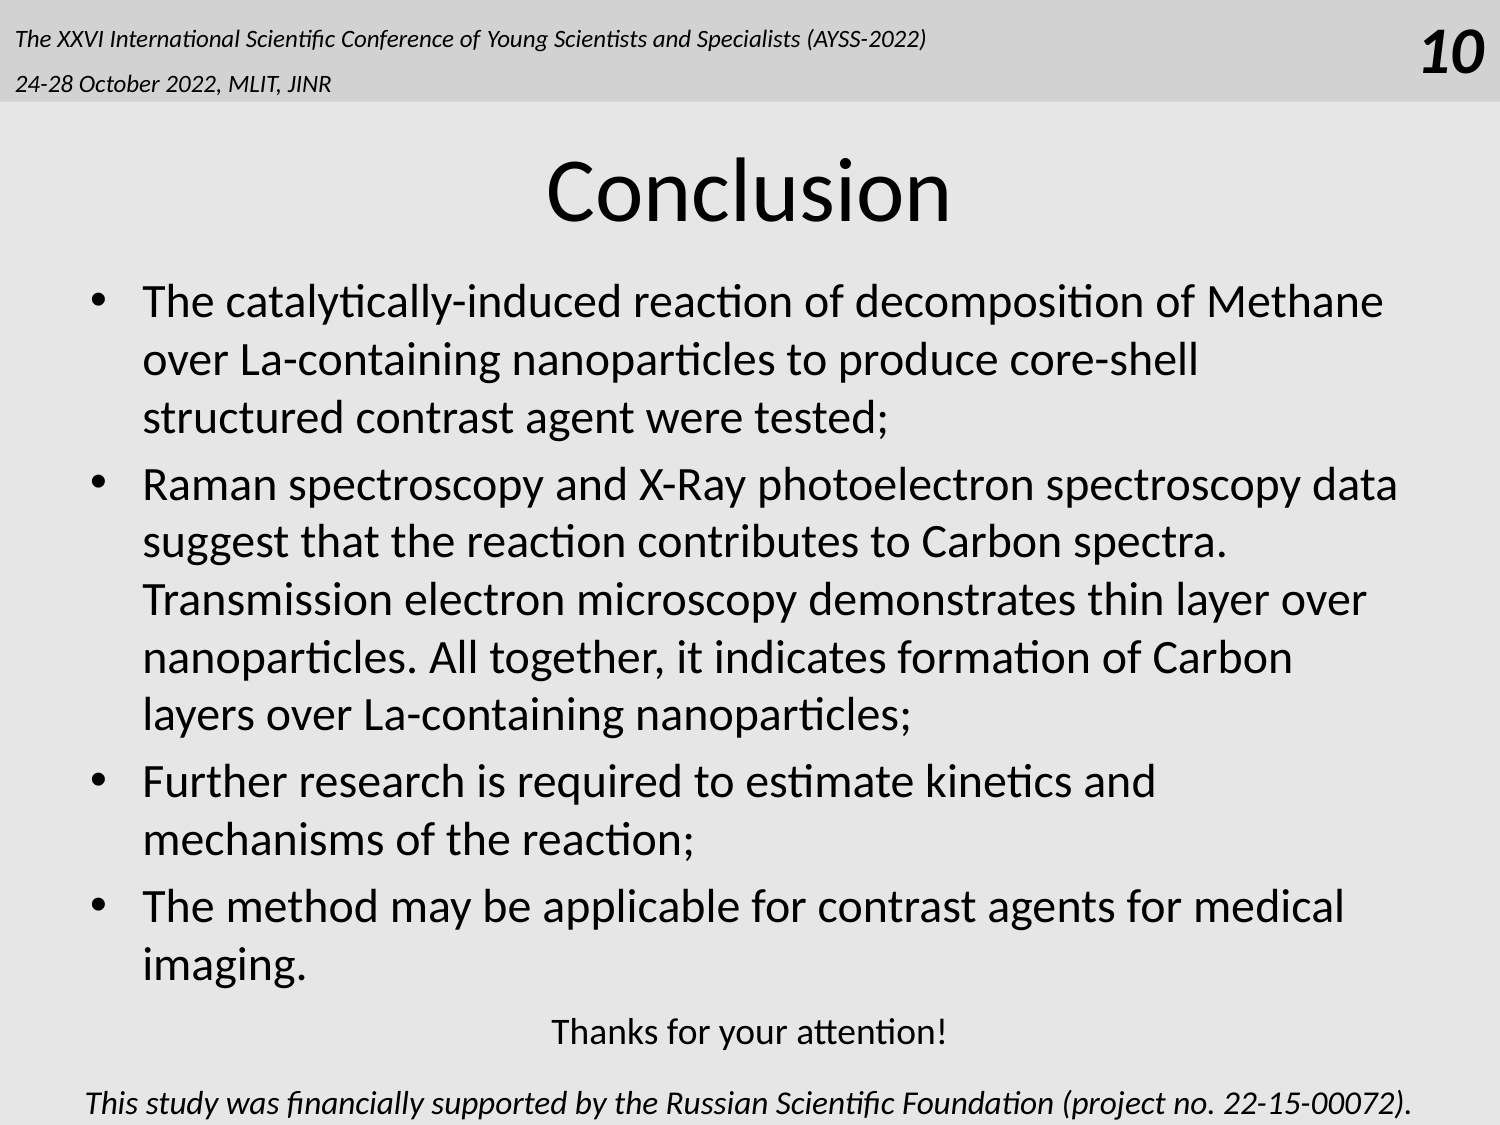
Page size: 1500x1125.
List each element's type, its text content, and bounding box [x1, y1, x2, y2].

text_box This study was financially supported by the Russian Scientific Foundation (project no. 22-15-00072). [0, 1073, 1500, 1125]
text_box [1128, 0, 1500, 104]
text_box The XXVI International Scientific Conference of Young Scientists and Specialists (AYSS-2022) 24-28 October 2022, MLIT, JINR [0, 0, 1128, 105]
text_box 10 [1357, 0, 1499, 95]
title Conclusion [75, 104, 1425, 262]
list The catalytically-induced reaction of decomposition of Methane over La-containing nanoparticles to produce core-shell structured contrast agent were tested; Raman spectroscopy and X-Ray photoelectron spectroscopy data suggest that the reaction contributes to Carbon spectra. Transmission electron microscopy demonstrates thin layer over nanoparticles. All together, it indicates formation of Carbon layers over La-containing nanoparticles; Further research is required to estimate kinetics and mechanisms of the reaction; The method may be applicable for contrast agents for medical imaging. [75, 262, 1425, 999]
text_box Thanks for your attention! [0, 999, 1500, 1060]
